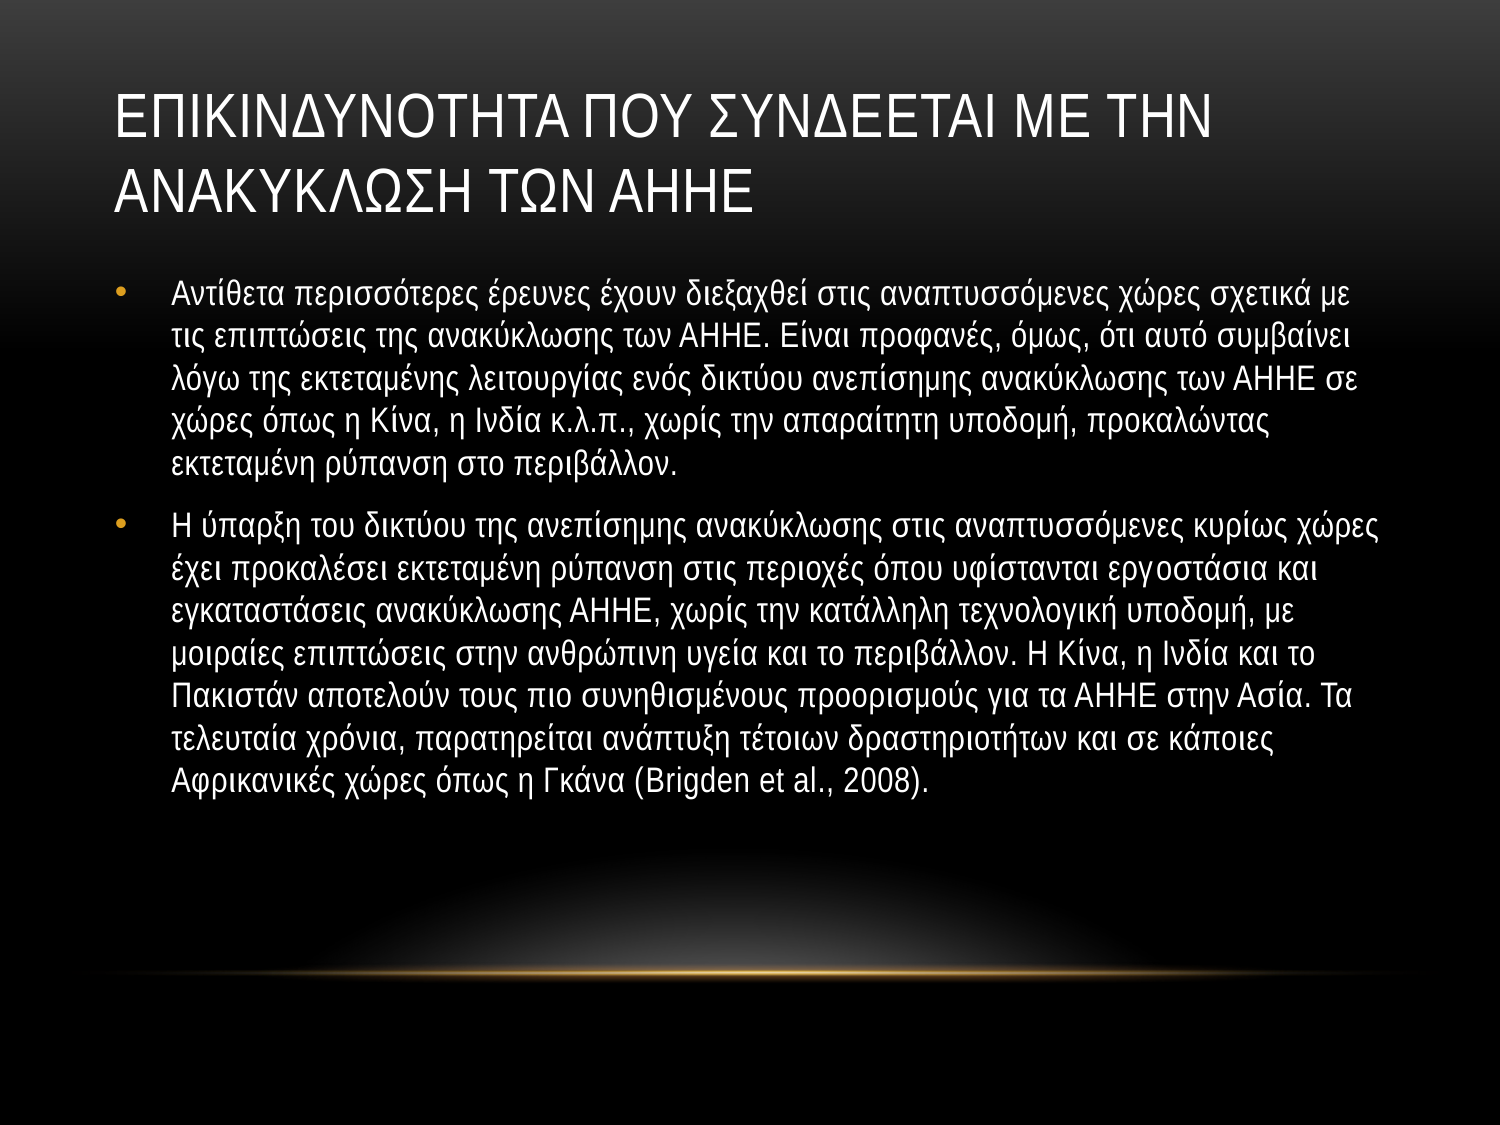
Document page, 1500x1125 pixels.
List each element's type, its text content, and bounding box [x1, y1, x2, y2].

picture [0, 0, 1500, 1125]
list Αντίθετα περισσότερες έρευνες έχουν διεξαχθεί στις αναπτυσσόμενες χώρες σχετικά με τις επιπτώσεις της ανακύκλωσης των ΑΗΗΕ. Είναι προφανές, όμως, ότι αυτό συμβαίνει λόγω της εκτεταμένης λειτουργίας ενός δικτύου ανεπίσημης ανακύκλωσης των ΑΗΗΕ σε χώρες όπως η Κίνα, η Ινδία κ.λ.π., χωρίς την απαραίτητη υποδομή, προκαλώντας εκτεταμένη ρύπανση στο περιβάλλον. Η ύπαρξη του δικτύου της ανεπίσημης ανακύκλωσης στις αναπτυσσόμενες κυρίως χώρες έχει προκαλέσει εκτεταμένη ρύπανση στις περιοχές όπου υφίστανται εργoστάσια και εγκαταστάσεις ανακύκλωσης ΑΗΗΕ, χωρίς την κατάλληλη τεχνολογική υποδομή, με μοιραίες επιπτώσεις στην ανθρώπινη υγεία και το περιβάλλον. Η Κίνα, η Ινδία και το Πακιστάν αποτελούν τους πιο συνηθισμένους προορισμούς για τα ΑΗΗΕ στην Ασία. Τα τελευταία χρόνια, παρατηρείται ανάπτυξη τέτοιων δραστηριοτήτων και σε κάποιες Αφρικανικές χώρες όπως η Γκάνα (Brigden et al., 2008). [99, 262, 1400, 938]
title ΕΠΙΚΙΝΔΥΝΟΤΗΤΑ ΠΟΥ ΣΥΝΔΕΕΤΑΙ ΜΕ ΤΗΝ ΑΝΑΚΥΚΛΩΣΗ ΤΩΝ ΑΗΗΕ [99, 45, 1400, 233]
